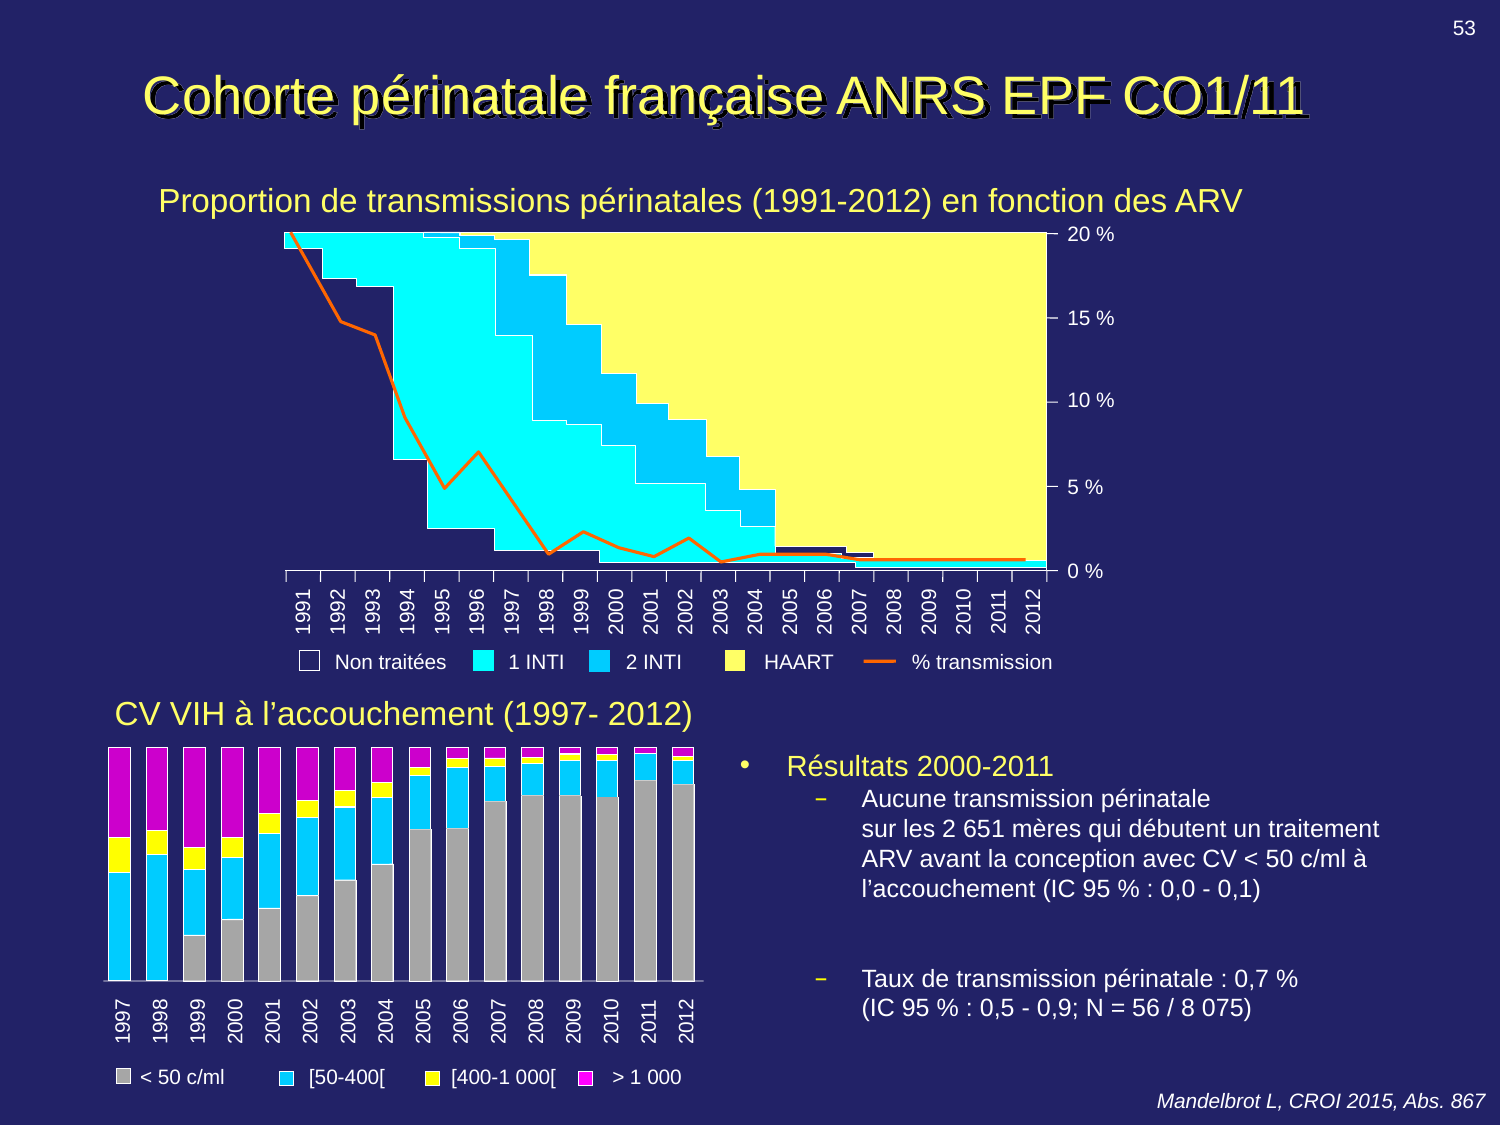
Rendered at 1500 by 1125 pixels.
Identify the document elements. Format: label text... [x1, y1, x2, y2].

text_box 53 [1437, 7, 1491, 48]
text_box Résultats 2000-2011 Aucune transmission périnatale sur les 2 651 mères qui débutent un traitement ARV avant la conception avec CV < 50 c/ml à l’accouchement (IC 95 % : 0,0 - 0,1) Taux de transmission périnatale : 0,7 % (IC 95 % : 0,5 - 0,9; N = 56 / 8 075) [725, 740, 1442, 1030]
title Cohorte périnatale française ANRS EPF CO1/11 [107, 19, 1343, 174]
text_box Proportion de transmissions périnatales (1991-2012) en fonction des ARV [119, 171, 1284, 226]
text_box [101, 747, 706, 1097]
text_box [281, 213, 1131, 682]
text_box CV VIH à l’accouchement (1997- 2012) [97, 684, 711, 740]
text_box Mandelbrot L, CROI 2015, Abs. 867 [1039, 1079, 1500, 1120]
